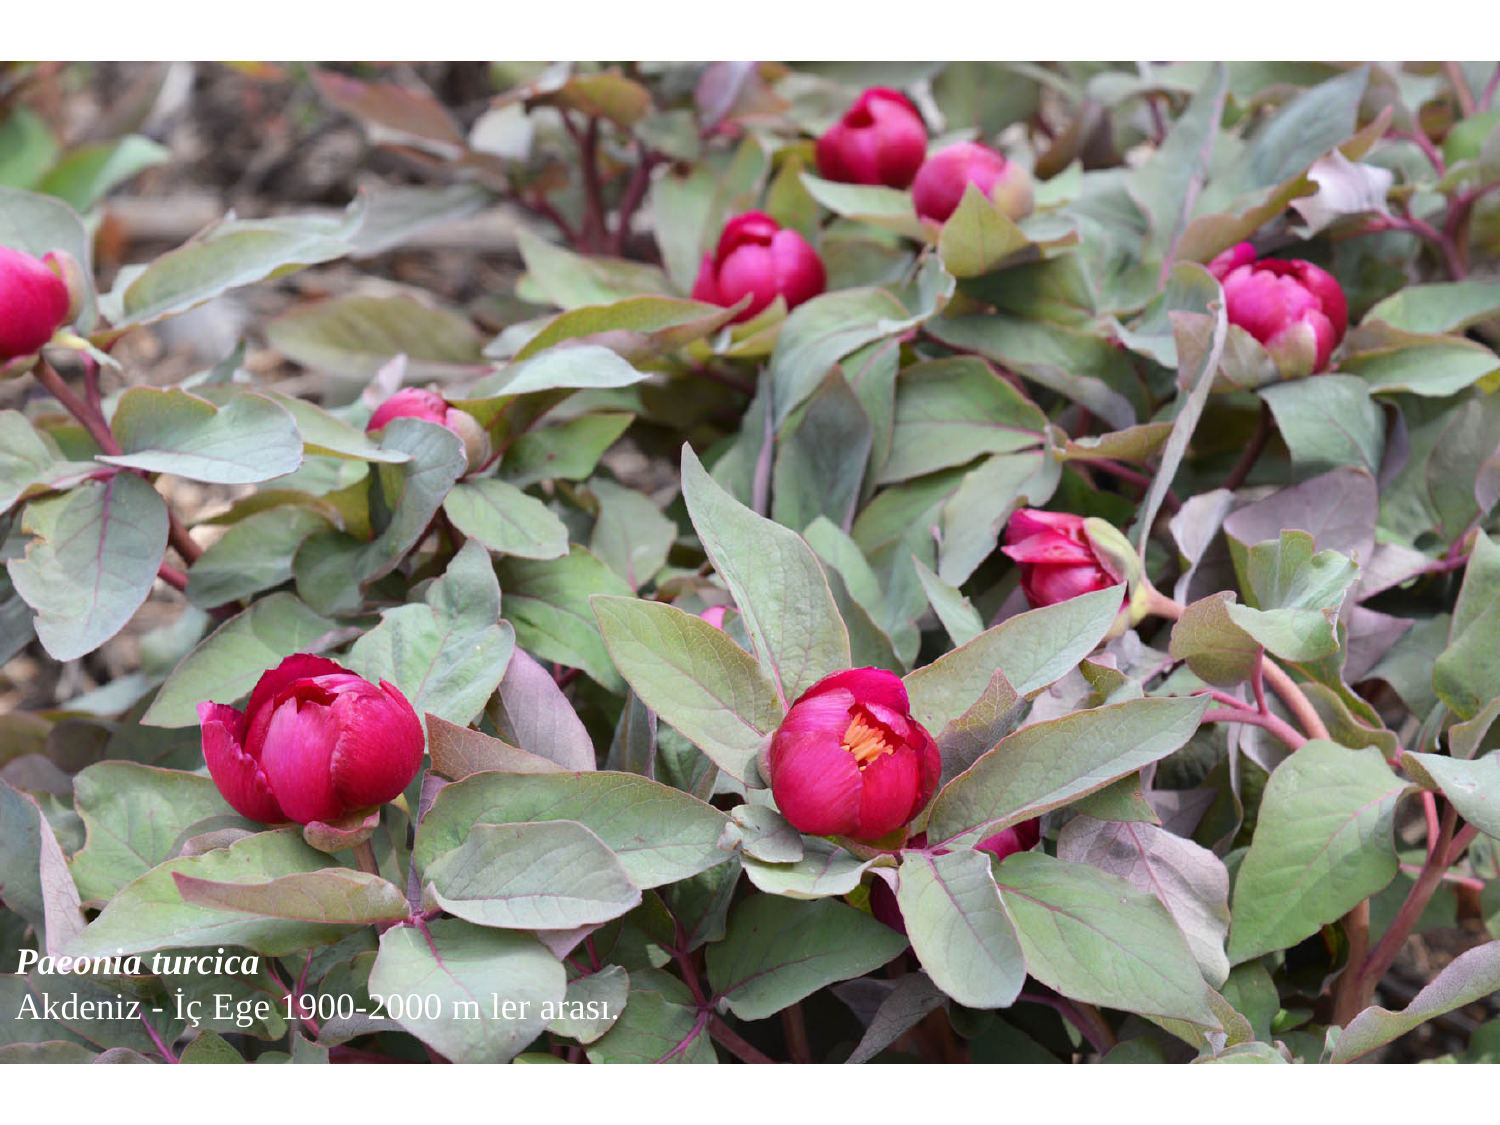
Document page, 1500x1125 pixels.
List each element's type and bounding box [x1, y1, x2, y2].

picture [0, 61, 1500, 1064]
